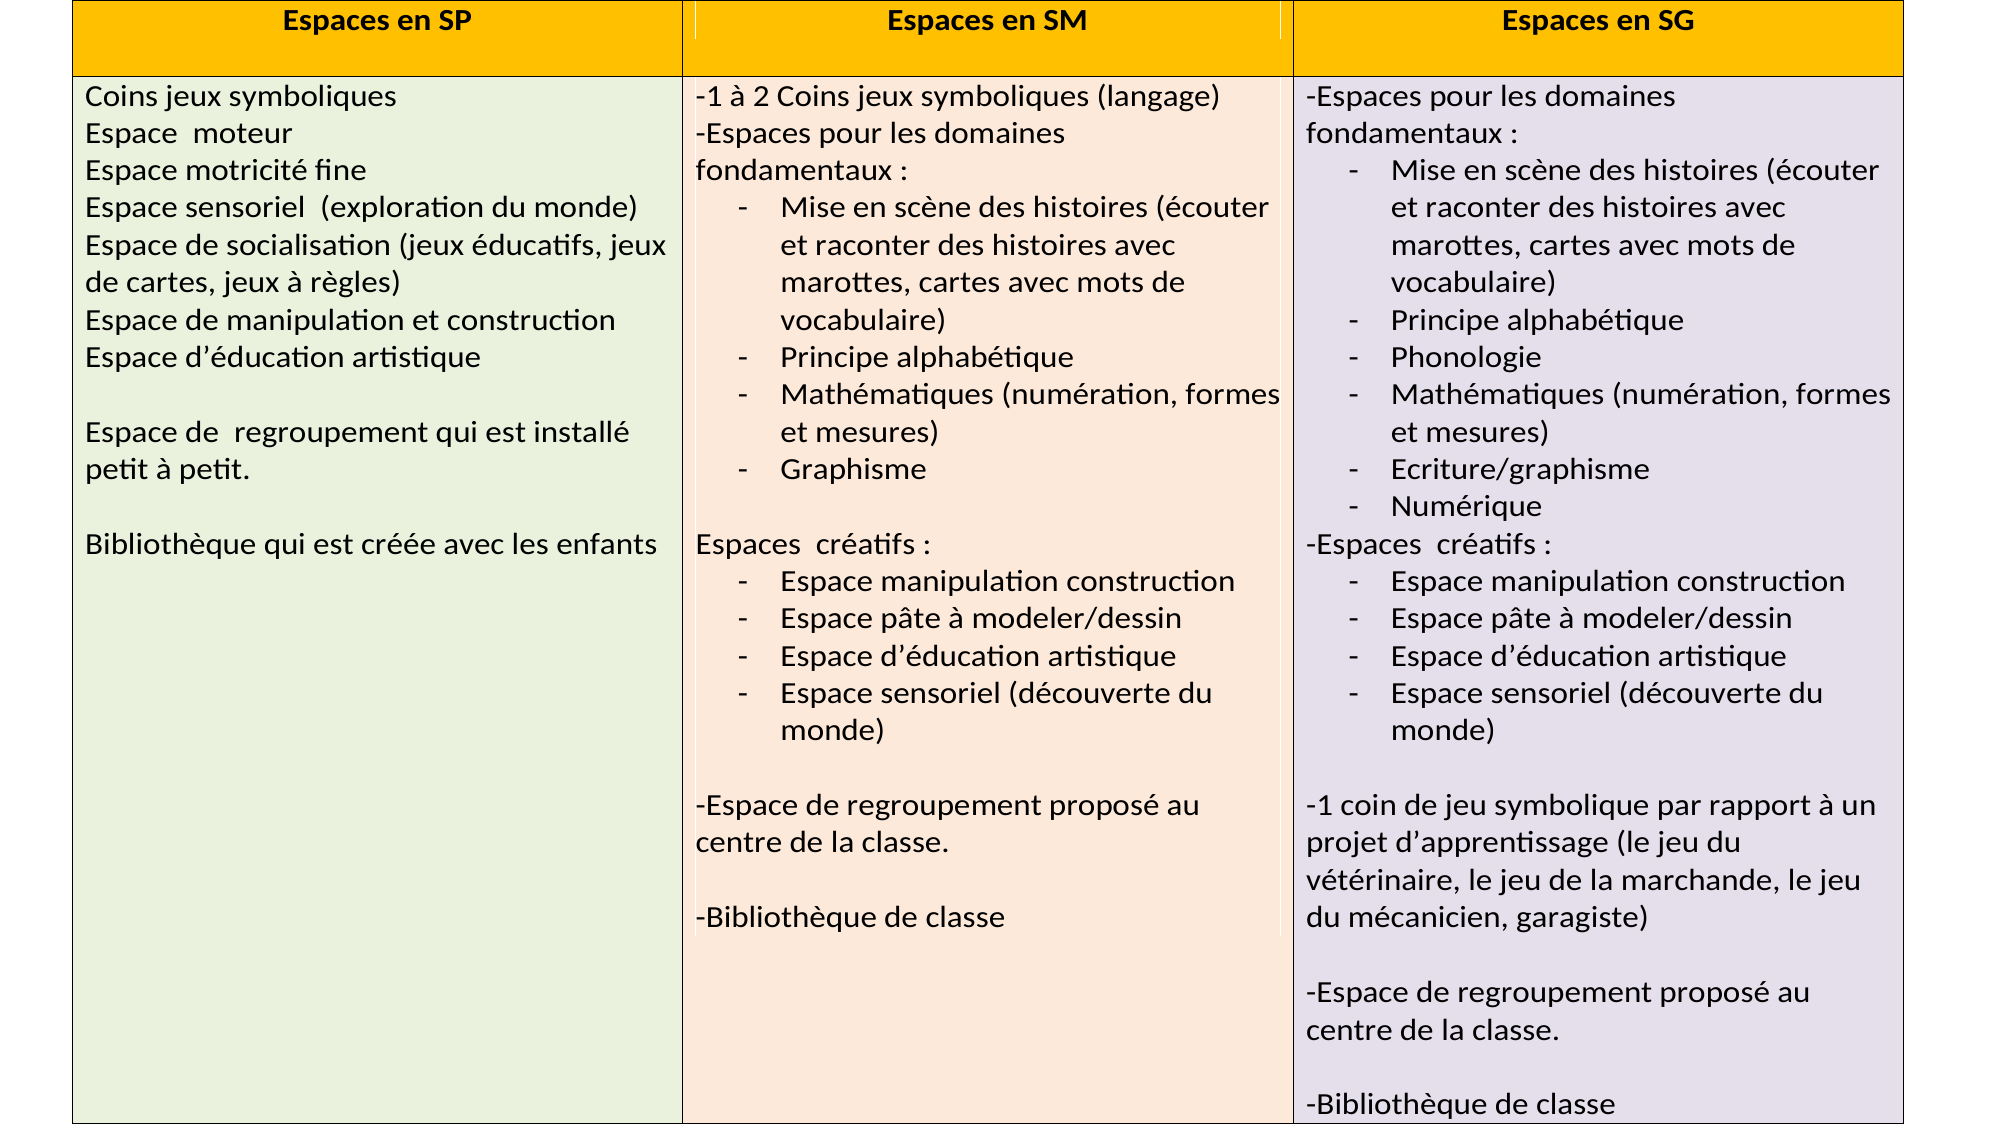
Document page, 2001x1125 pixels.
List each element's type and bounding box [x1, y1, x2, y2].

text_box [71, 0, 1916, 1125]
